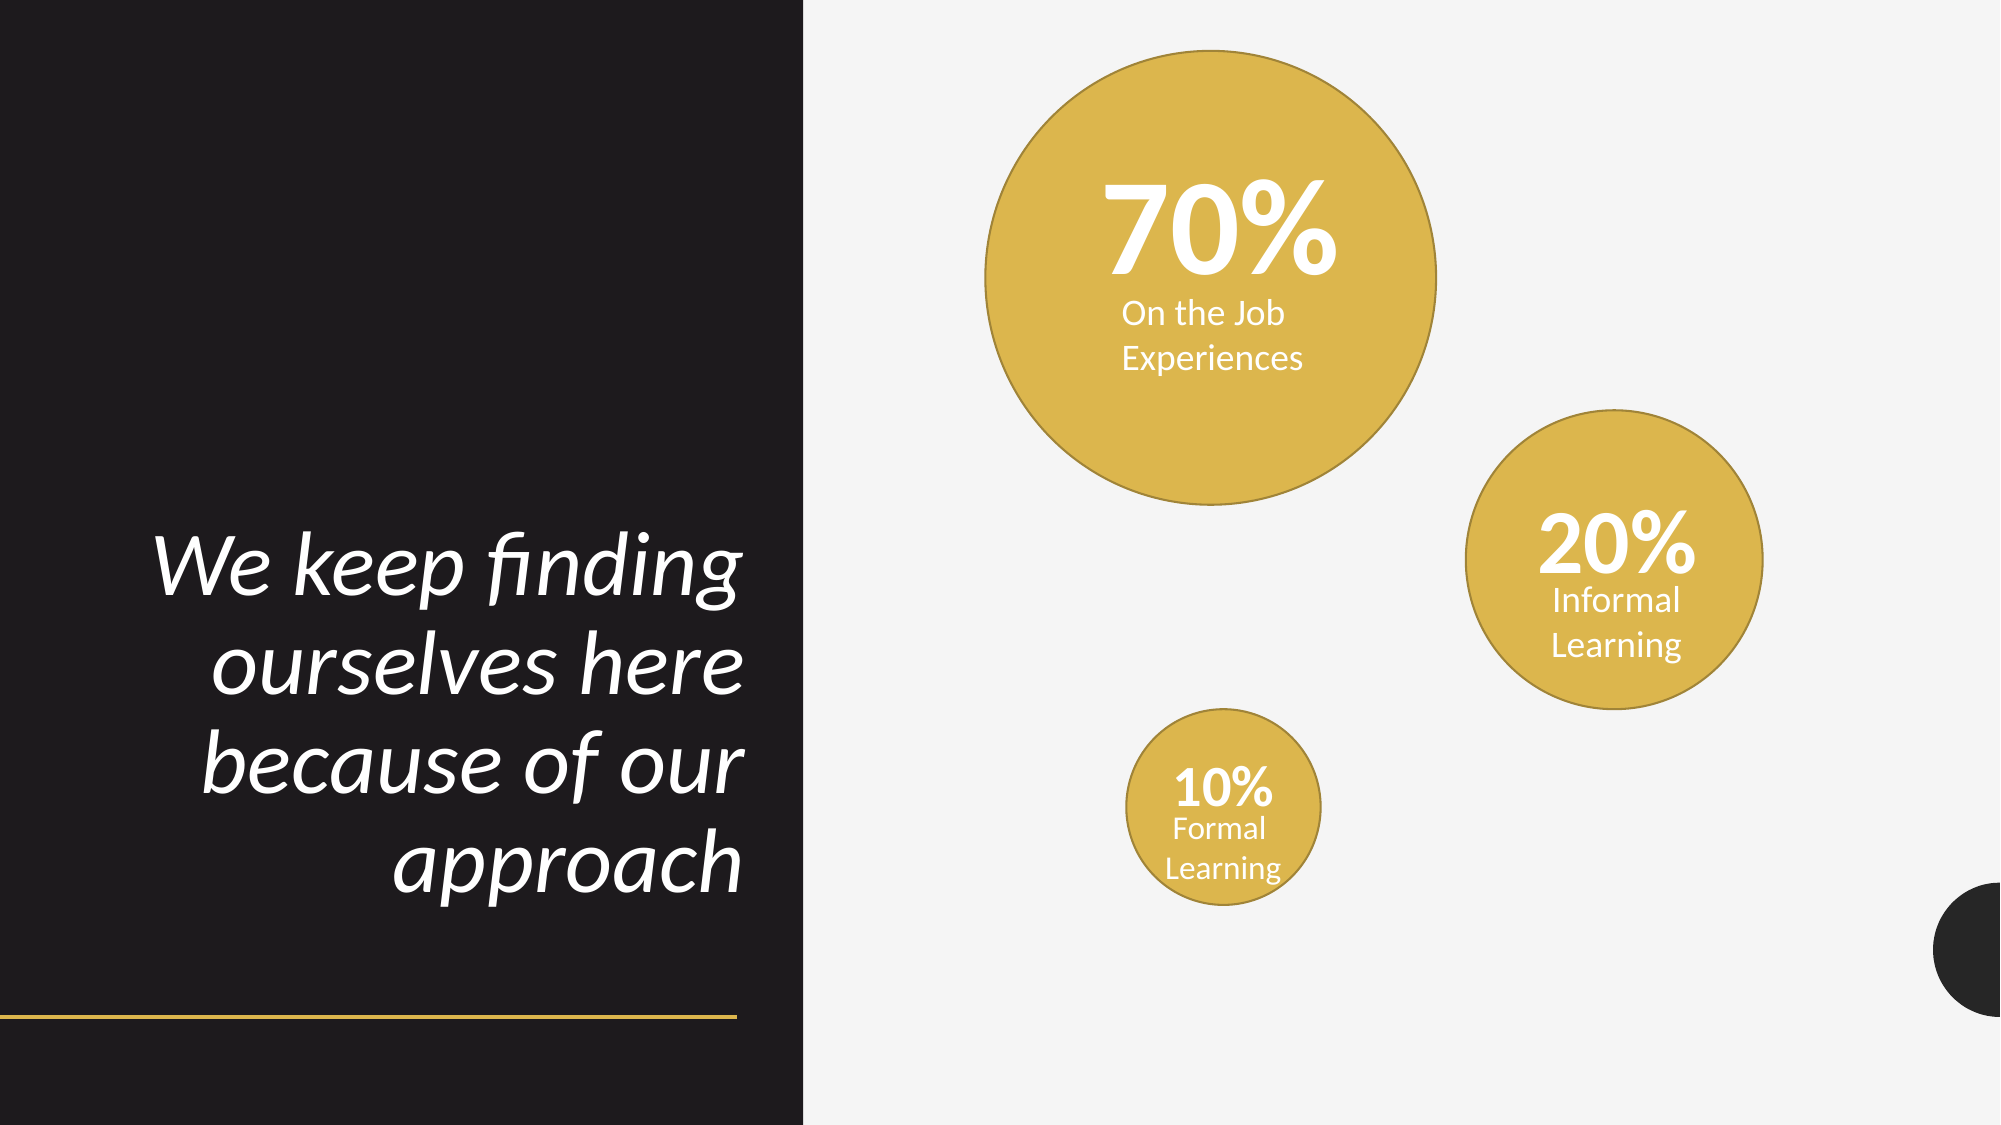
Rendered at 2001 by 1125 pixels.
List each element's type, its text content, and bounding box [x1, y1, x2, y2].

text_box On the Job Experiences [1106, 280, 1399, 386]
text_box [1465, 410, 1736, 595]
text_box 70% [1085, 129, 1362, 310]
text_box [1517, 673, 1712, 710]
title We keep finding ourselves here because of our approach [131, 499, 761, 920]
text_box [1178, 894, 1268, 905]
text_box [985, 50, 1437, 505]
text_box Informal Learning [1470, 567, 1763, 673]
text_box [1126, 709, 1296, 799]
text_box Formal Learning [1077, 799, 1370, 894]
text_box 10% [1157, 741, 1434, 826]
text_box 20% [1522, 474, 1798, 600]
